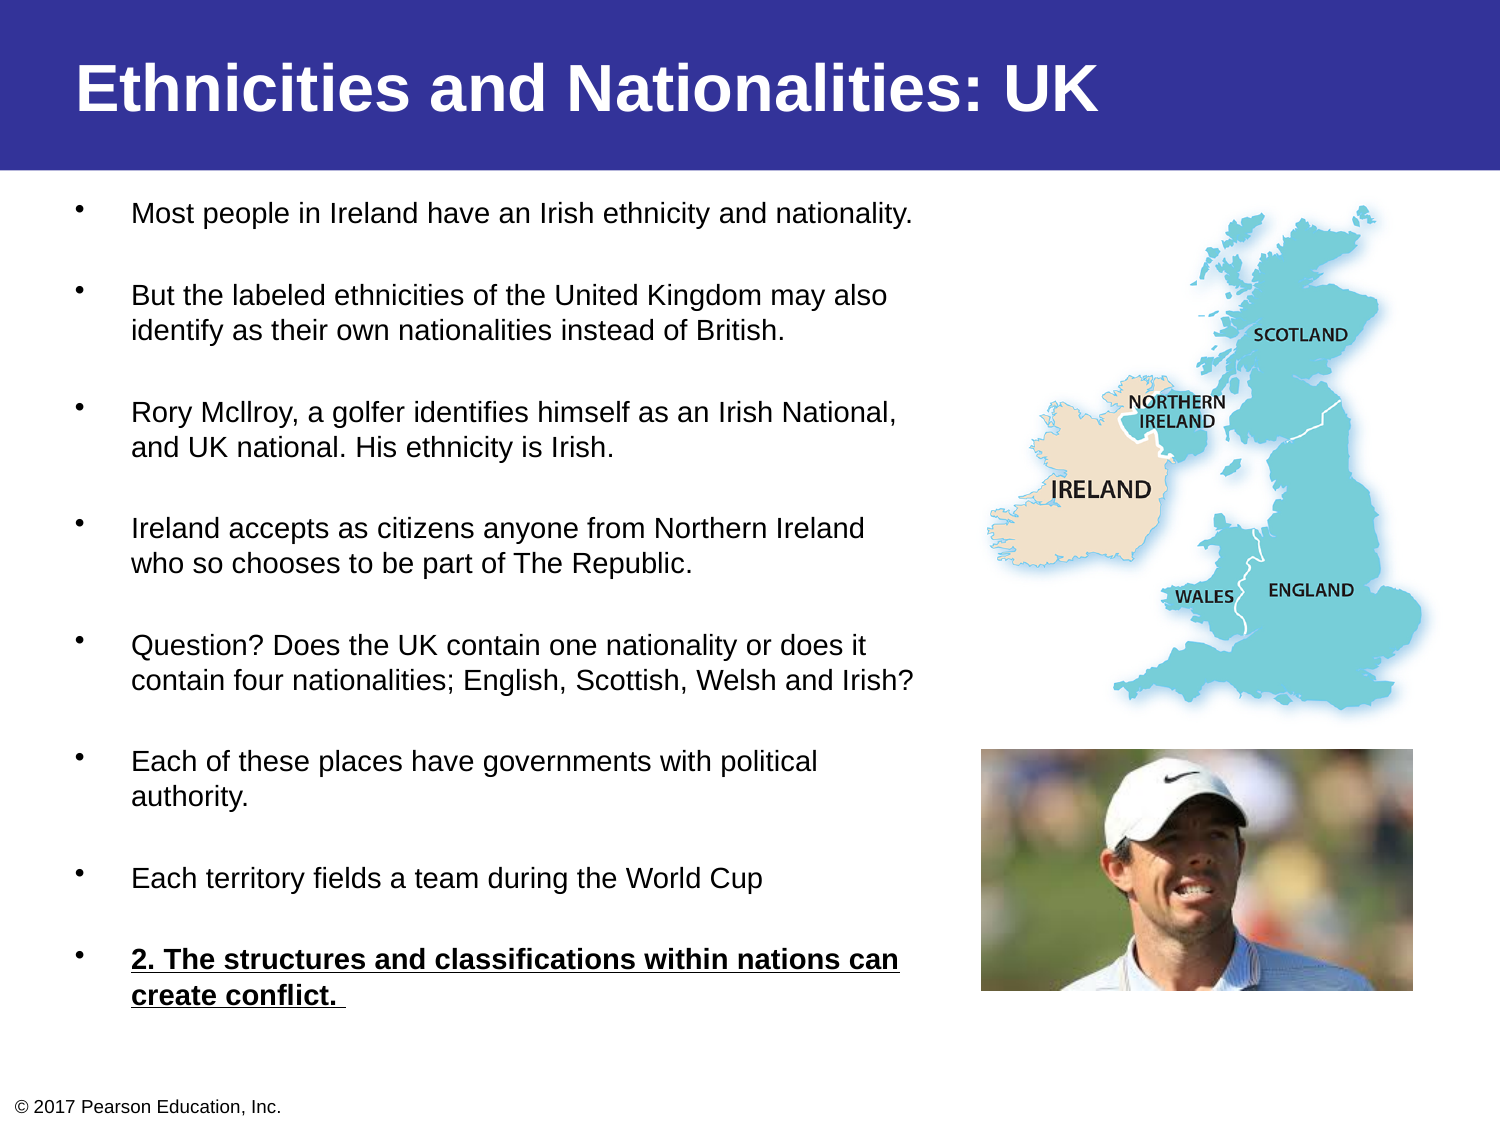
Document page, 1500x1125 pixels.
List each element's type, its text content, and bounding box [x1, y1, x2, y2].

picture [968, 186, 1451, 733]
picture [980, 748, 1413, 992]
list Most people in Ireland have an Irish ethnicity and nationality. But the labeled ethnicities of the United Kingdom may also identify as their own nationalities instead of British. Rory Mcllroy, a golfer identifies himself as an Irish National, and UK national. His ethnicity is Irish. Ireland accepts as citizens anyone from Northern Ireland who so chooses to be part of The Republic. Question? Does the UK contain one nationality or does it contain four nationalities; English, Scottish, Welsh and Irish? Each of these places have governments with political authority. Each territory fields a team during the World Cup 2. The structures and classifications within nations can create conflict. [59, 187, 932, 1086]
title Ethnicities and Nationalities: UK [0, 0, 1500, 171]
